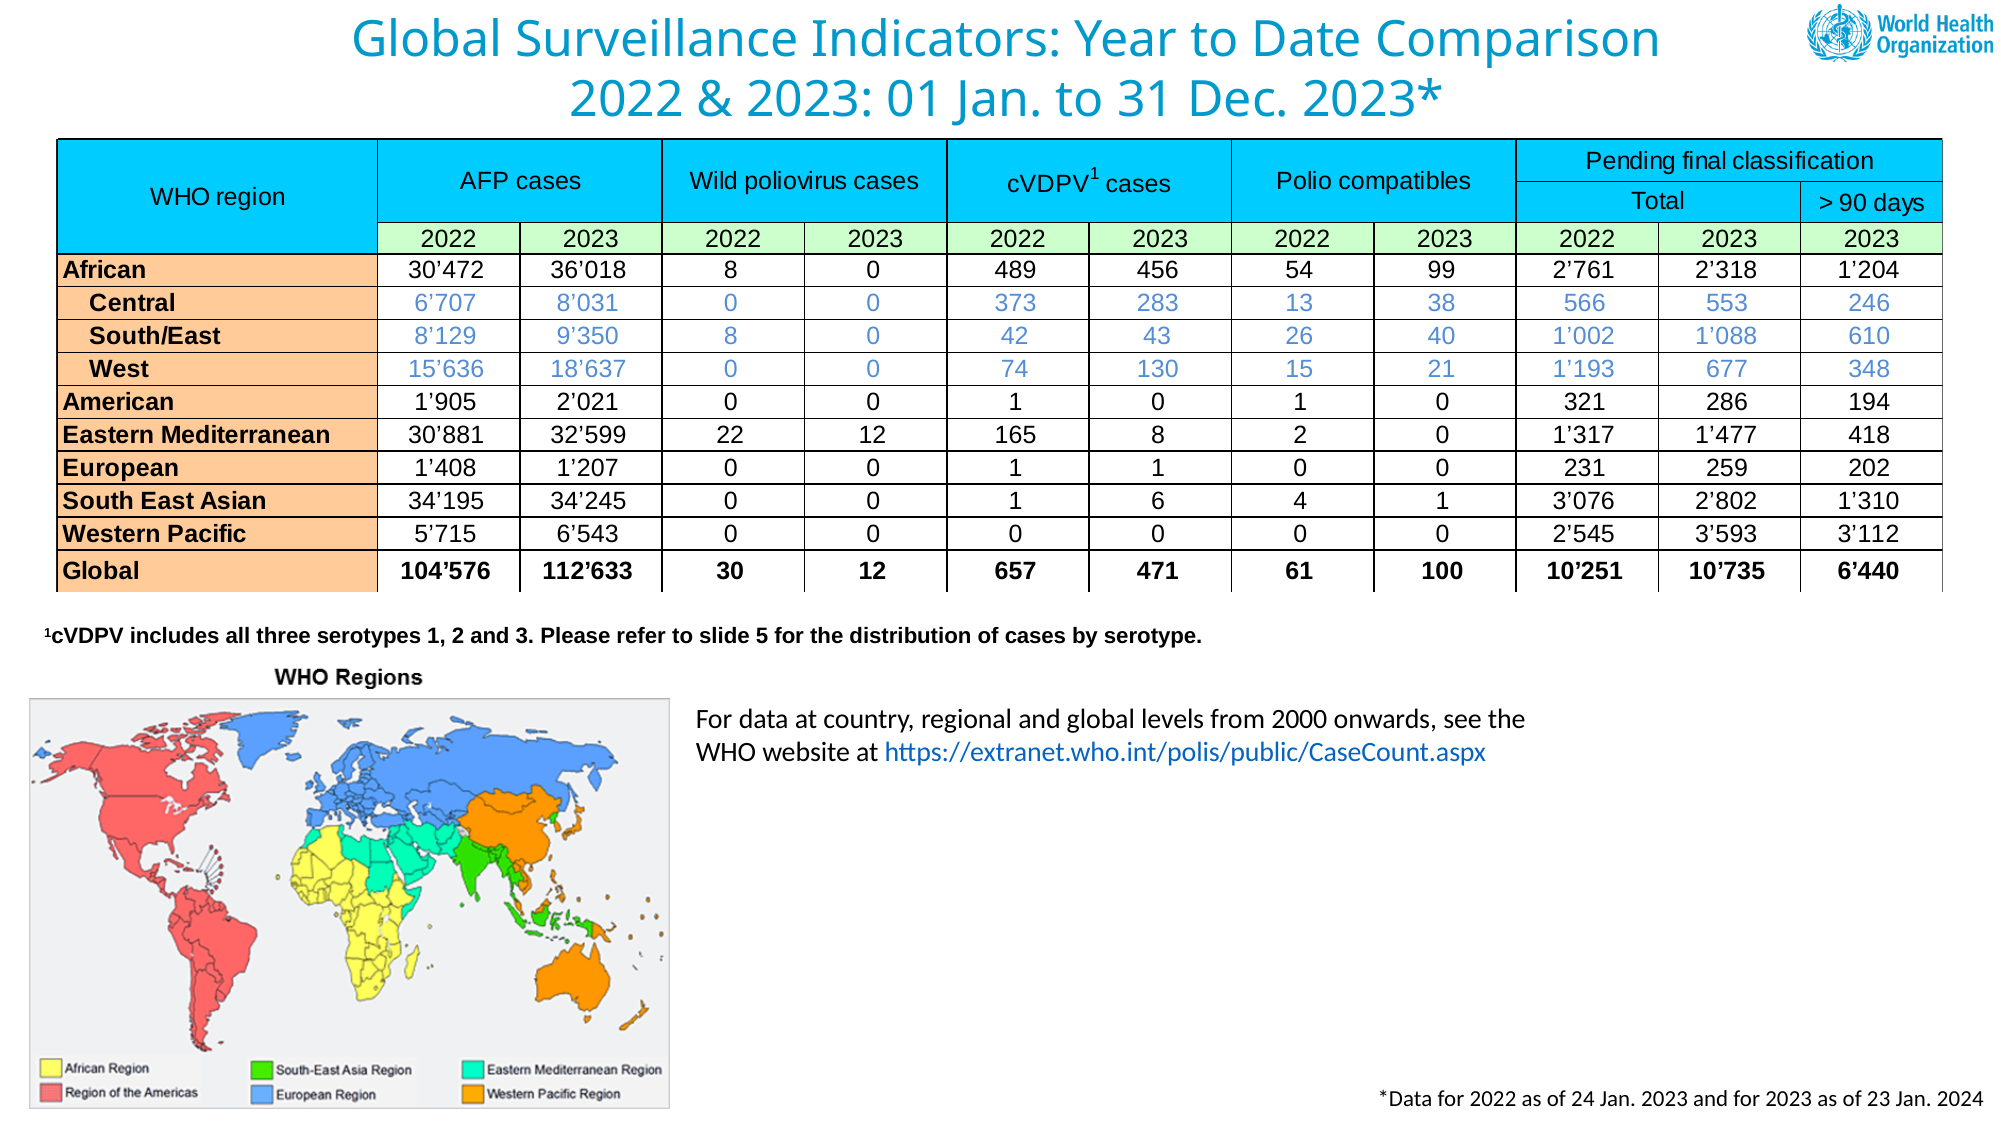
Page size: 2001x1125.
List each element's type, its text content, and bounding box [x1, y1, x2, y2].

picture [29, 656, 670, 1109]
text_box 1cVDPV includes all three serotypes 1, 2 and 3. Please refer to slide 5 for the distribution of cases by serotype. [29, 614, 1847, 656]
text_box *Data for 2022 as of 24 Jan. 2023 and for 2023 as of 23 Jan. 2024 [1329, 1076, 2000, 1119]
picture [1807, 40, 1833, 62]
picture [1807, 4, 1993, 62]
text_box Global Surveillance Indicators: Year to Date Comparison 2022 & 2023: 01 Jan. to 31 Dec. 2023* [6, 0, 2000, 134]
picture [56, 138, 1944, 594]
text_box For data at country, regional and global levels from 2000 onwards, see the WHO website at https://extranet.who.int/polis/public/CaseCount.aspx [681, 693, 1594, 775]
